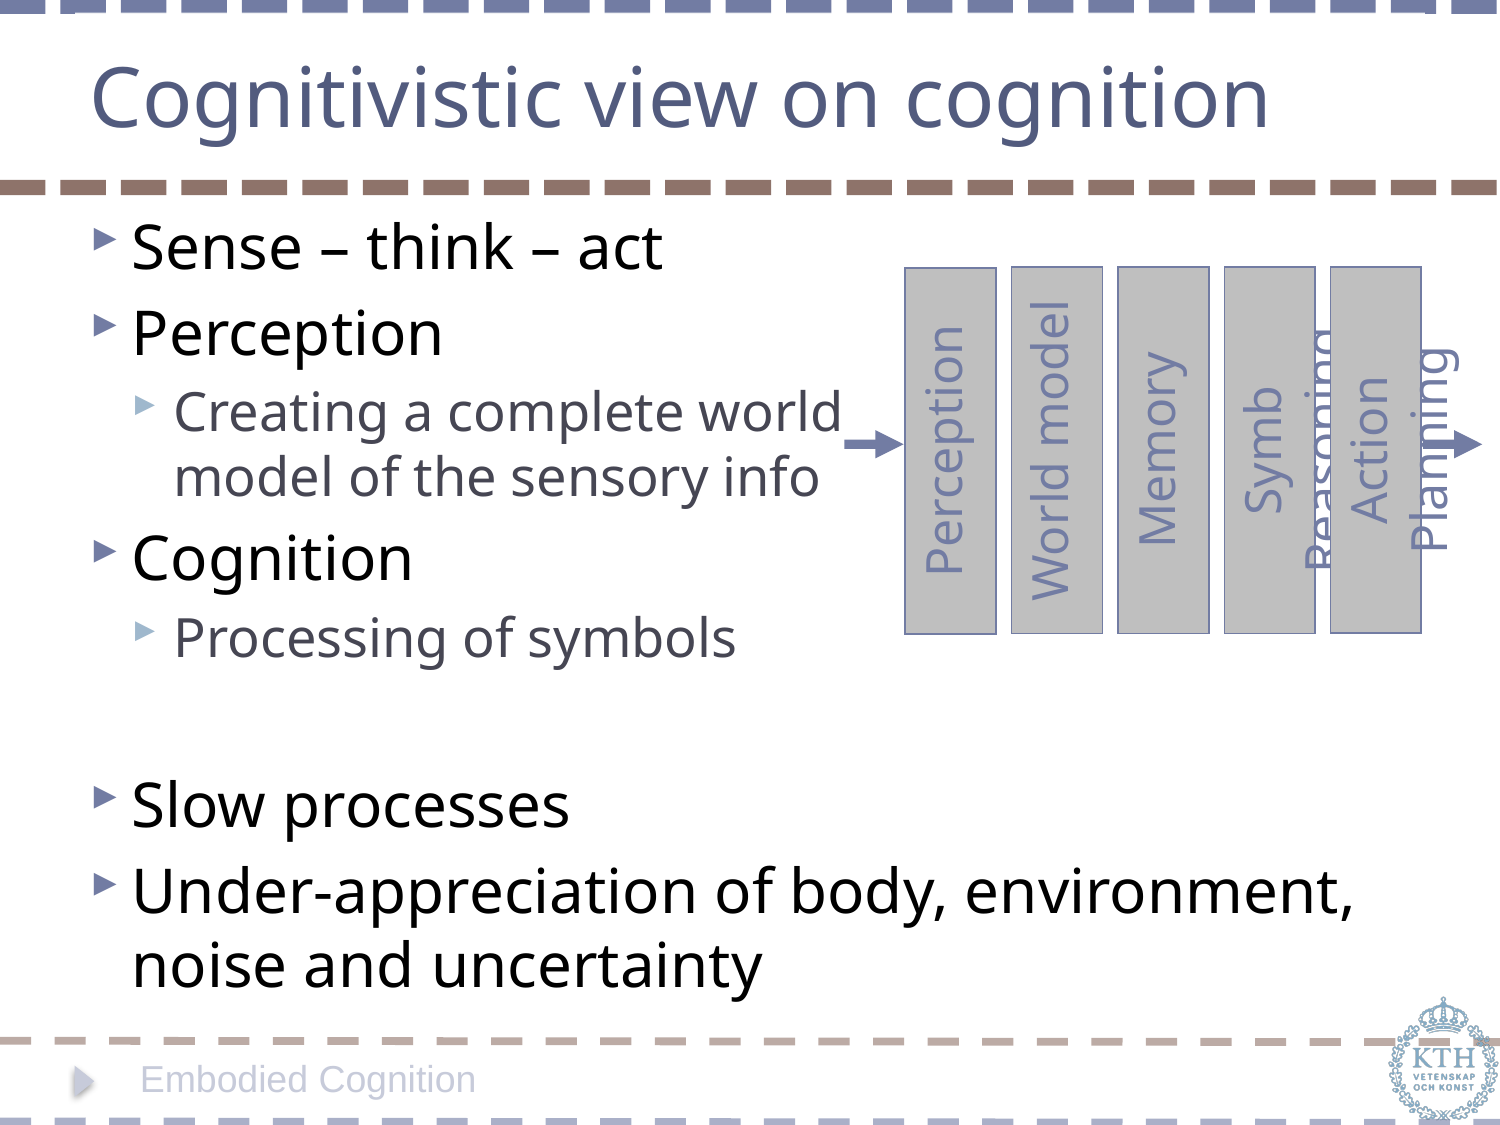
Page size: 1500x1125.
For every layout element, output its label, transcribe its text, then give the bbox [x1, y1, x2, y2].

list Sense – think – act Perception Creating a complete world model of the sensory info Cognition Processing of symbols Slow processes Under-appreciation of body, environment, noise and uncertainty [75, 200, 1425, 1010]
text_box World model [1011, 267, 1103, 634]
text_box [1423, 438, 1483, 451]
text_box Action Planning [1330, 266, 1422, 634]
text_box Perception [905, 268, 996, 635]
text_box Memory [1118, 267, 1209, 634]
text_box Symb Reasoning [1224, 267, 1316, 634]
text_box [844, 438, 904, 451]
title Cognitivistic view on cognition [75, 12, 1425, 175]
picture [1387, 995, 1500, 1122]
